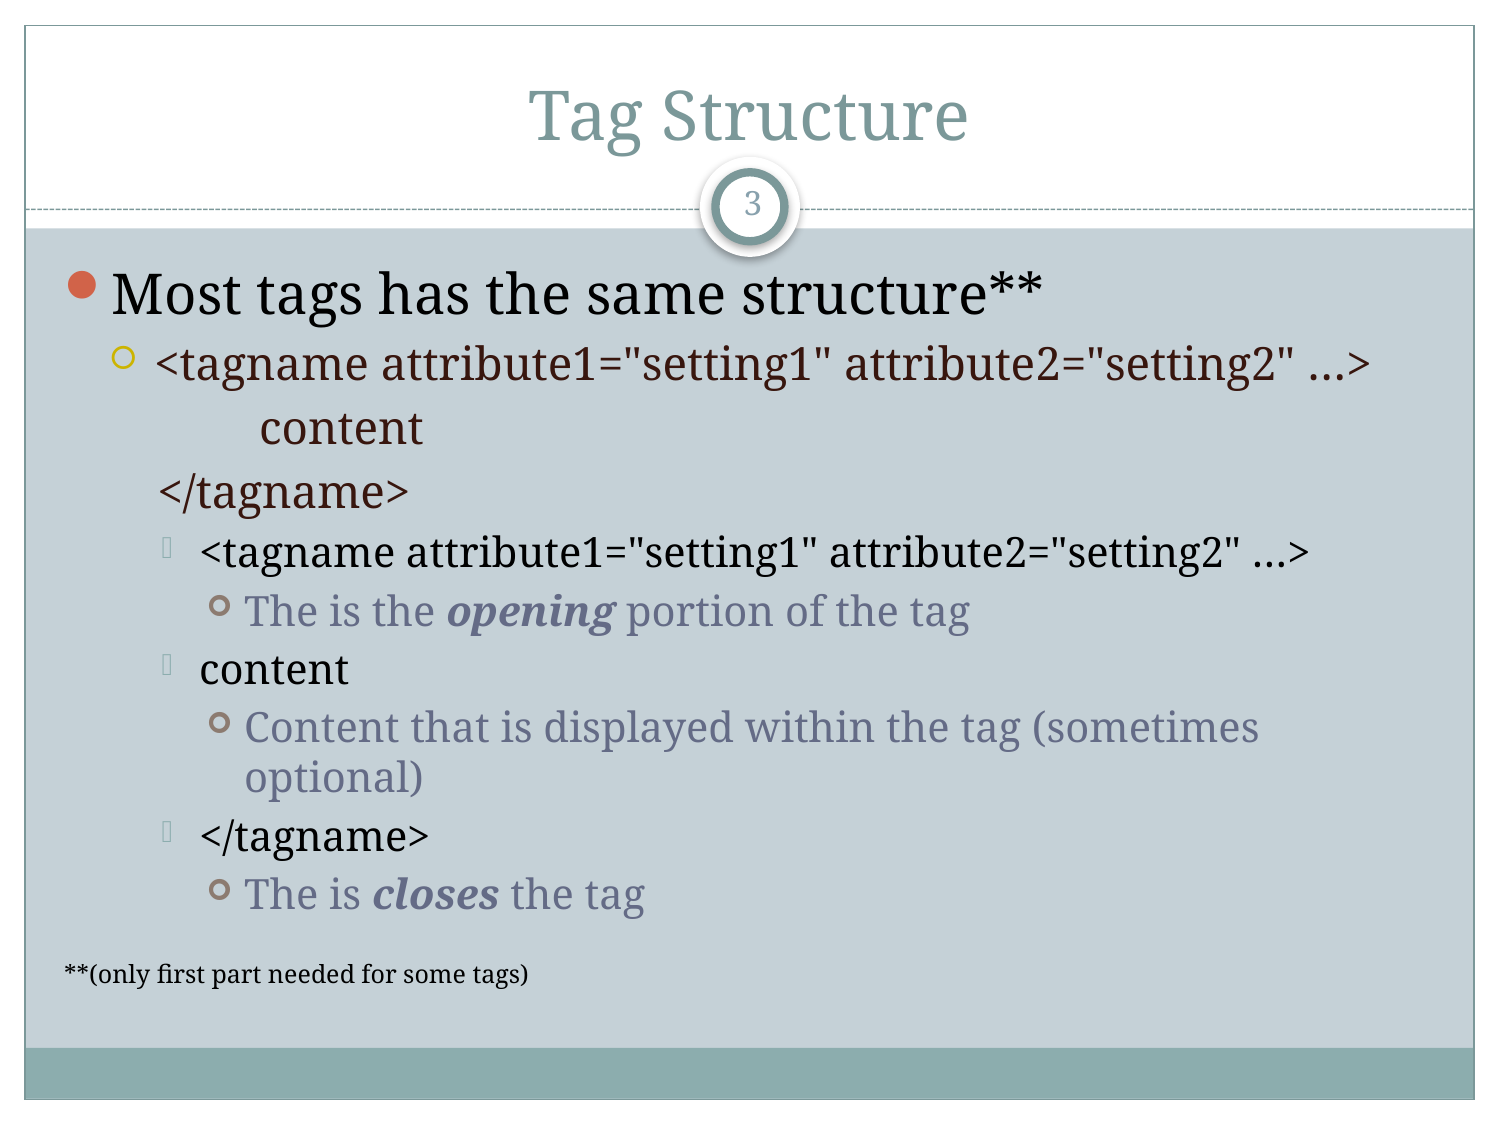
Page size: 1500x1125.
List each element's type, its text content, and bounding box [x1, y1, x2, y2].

slide_number 3 [715, 168, 791, 241]
list Most tags has the same structure** <tagname attribute1="setting1" attribute2="setting2" …> content </tagname> <tagname attribute1="setting1" attribute2="setting2" …> The is the opening portion of the tag content Content that is displayed within the tag (sometimes optional) </tagname> The is closes the tag **(only first part needed for some tags) [49, 250, 1445, 1001]
title Tag Structure [49, 37, 1450, 162]
